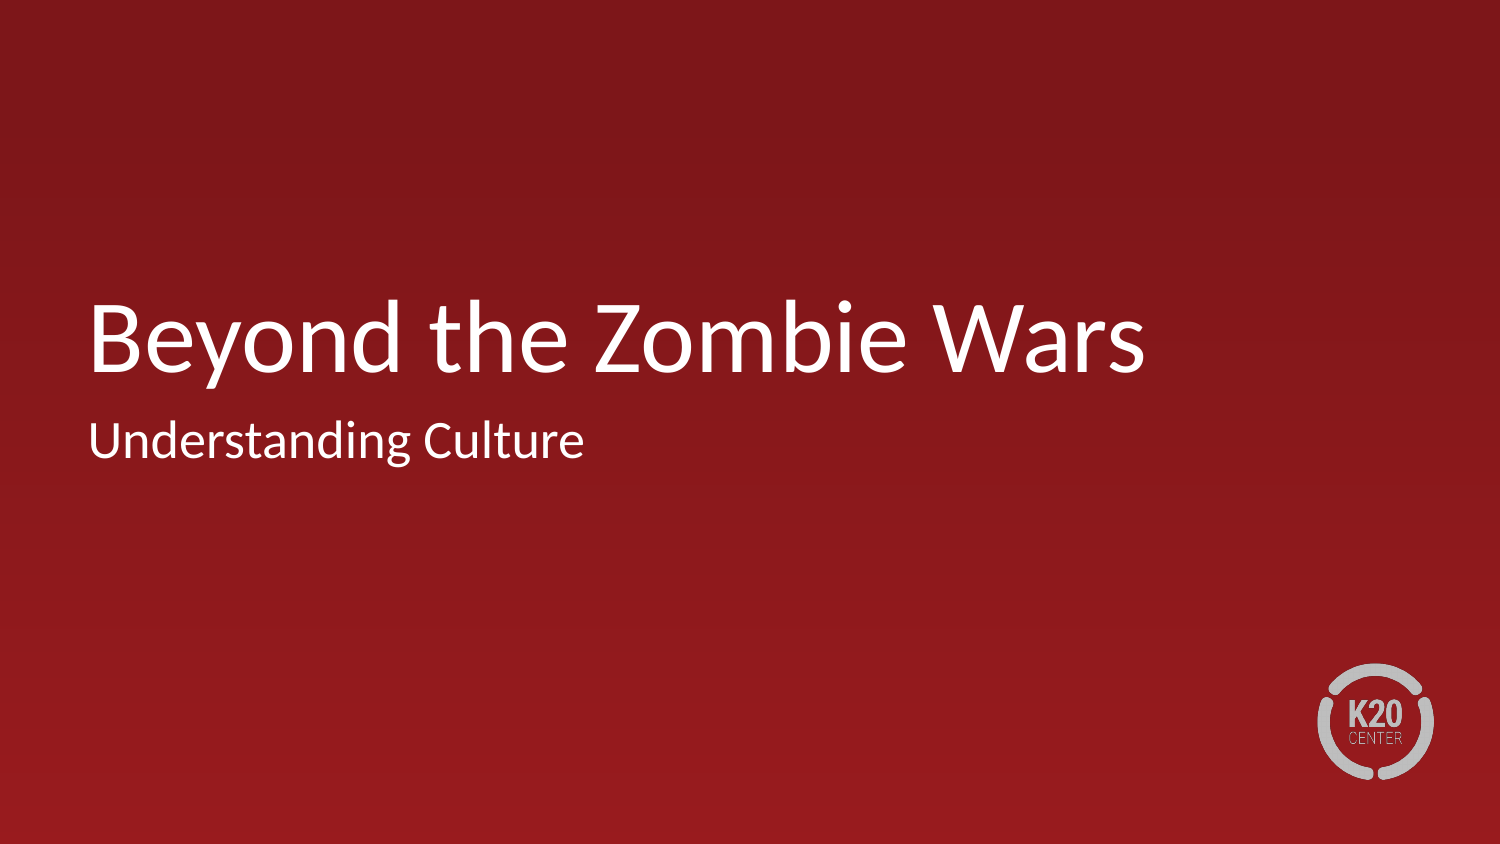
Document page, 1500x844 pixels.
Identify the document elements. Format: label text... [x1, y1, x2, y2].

subtitle Understanding Culture [87, 397, 1376, 613]
picture [1300, 646, 1451, 797]
title Beyond the Zombie Wars [87, 168, 1376, 394]
